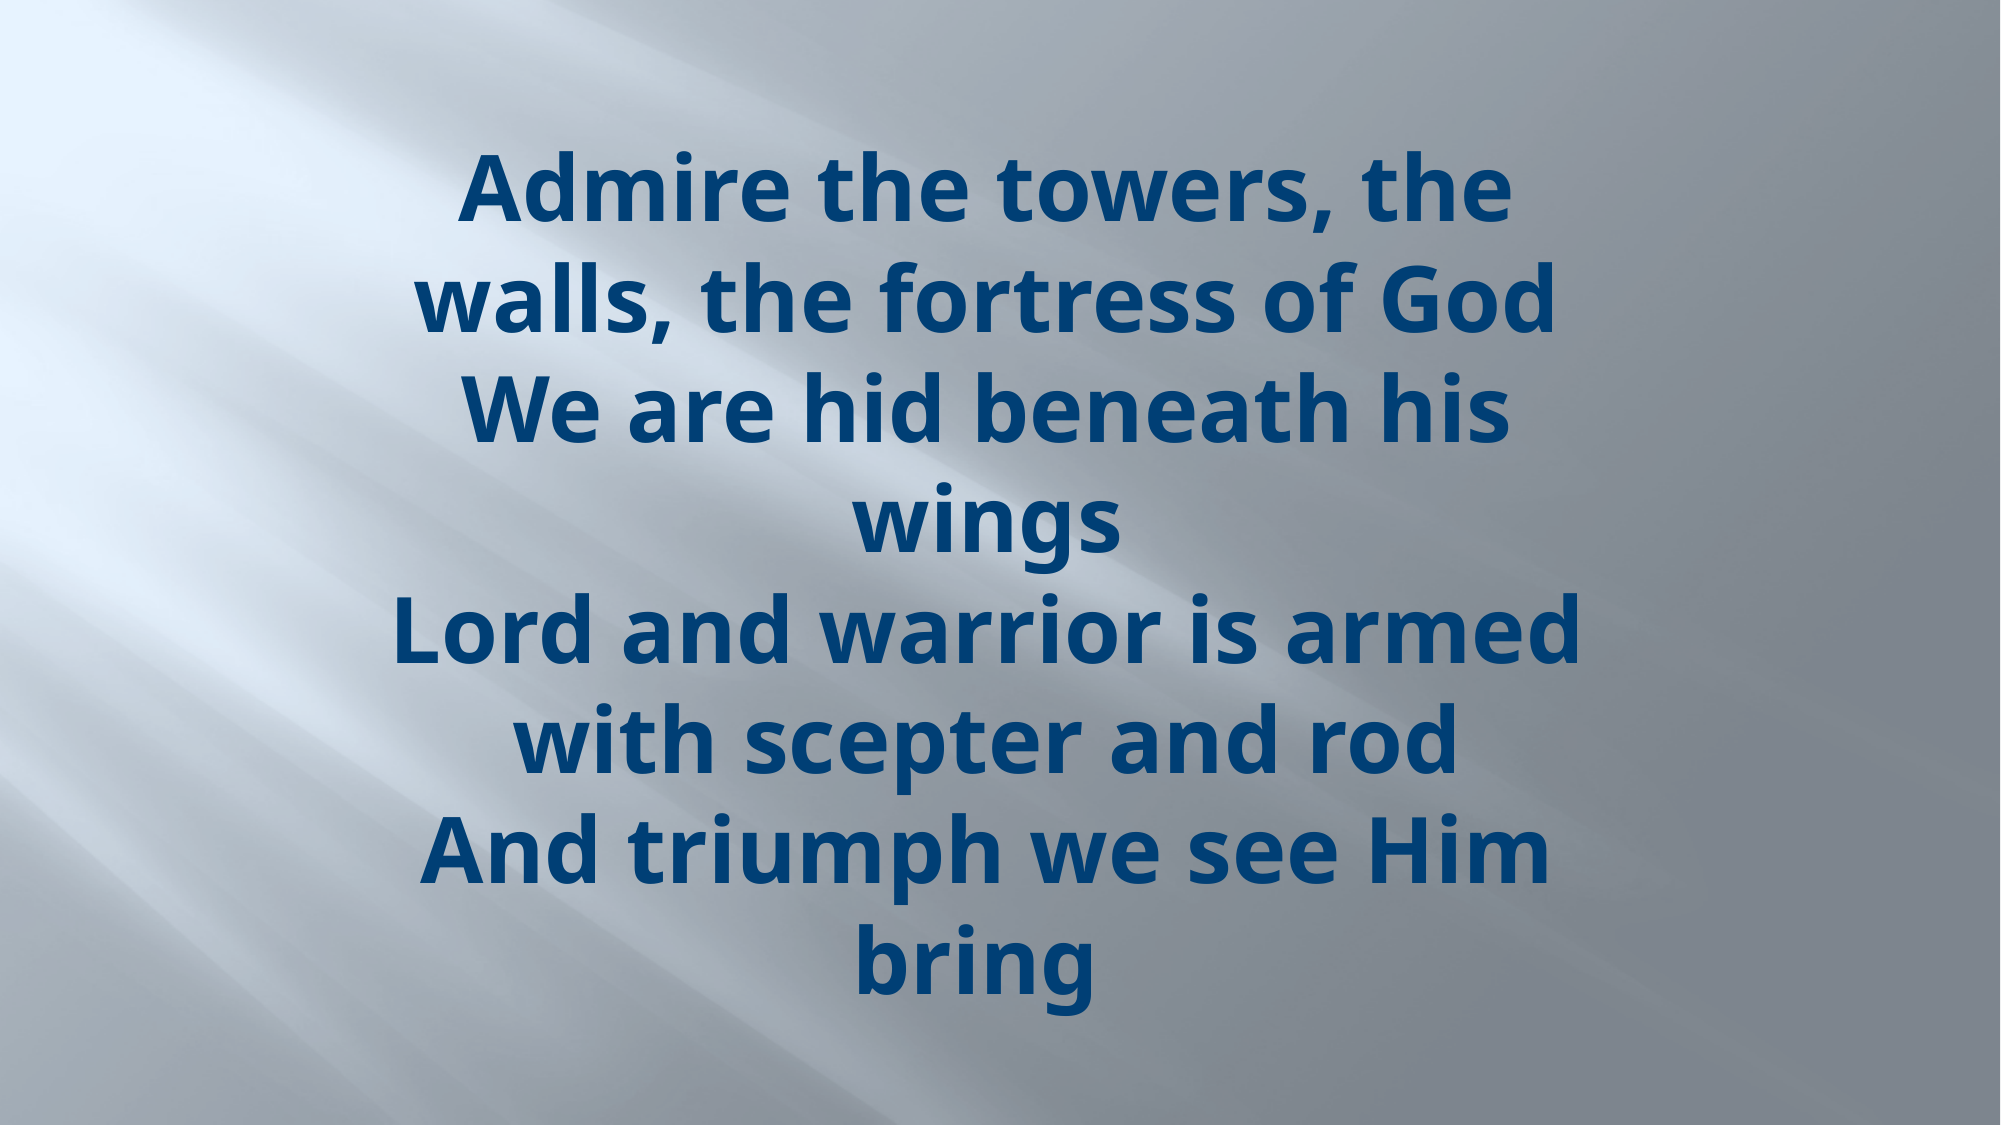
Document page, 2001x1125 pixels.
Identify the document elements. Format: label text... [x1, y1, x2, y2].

title Admire the towers, the walls, the fortress of God We are hid beneath his wings Lord and warrior is armed with scepter and rod And triumph we see Him bring [312, 125, 1663, 1013]
